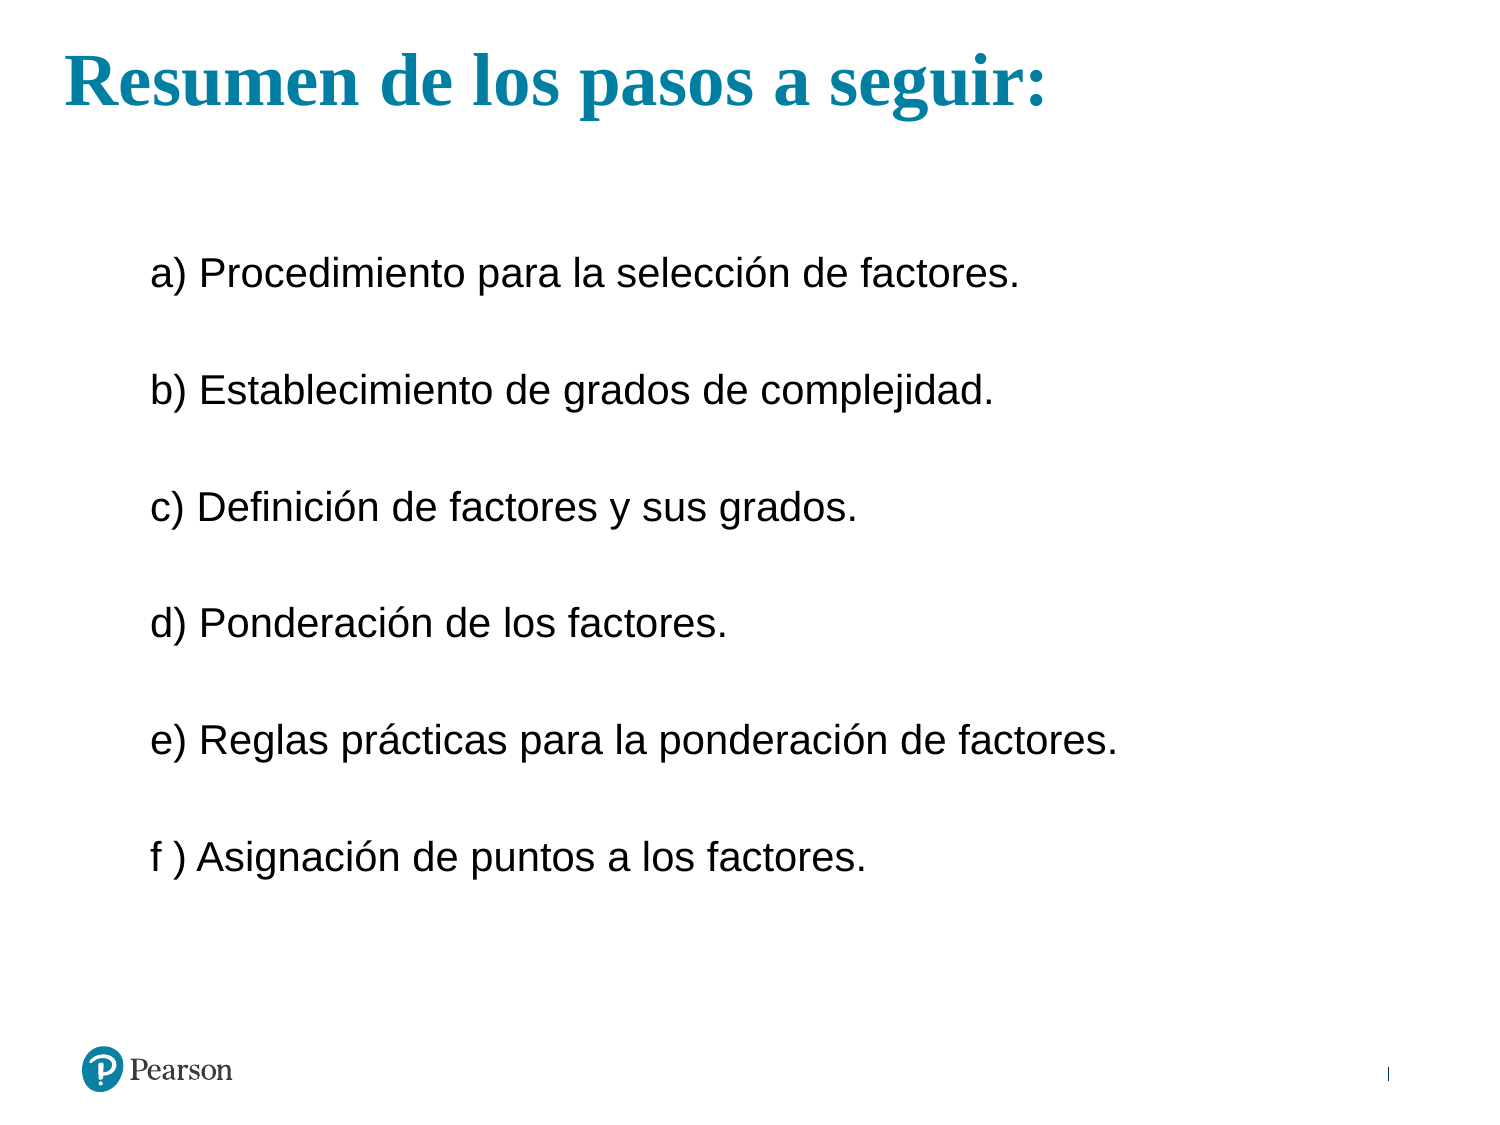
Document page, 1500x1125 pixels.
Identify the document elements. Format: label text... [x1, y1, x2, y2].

title Resumen de los pasos a seguir: [64, 36, 1388, 145]
text_box a) Procedimiento para la selección de factores. b) Establecimiento de grados de complejidad. c) Definición de factores y sus grados. d) Ponderación de los factores. e) Reglas prácticas para la ponderación de factores. f ) Asignación de puntos a los factores. [135, 180, 1480, 1039]
